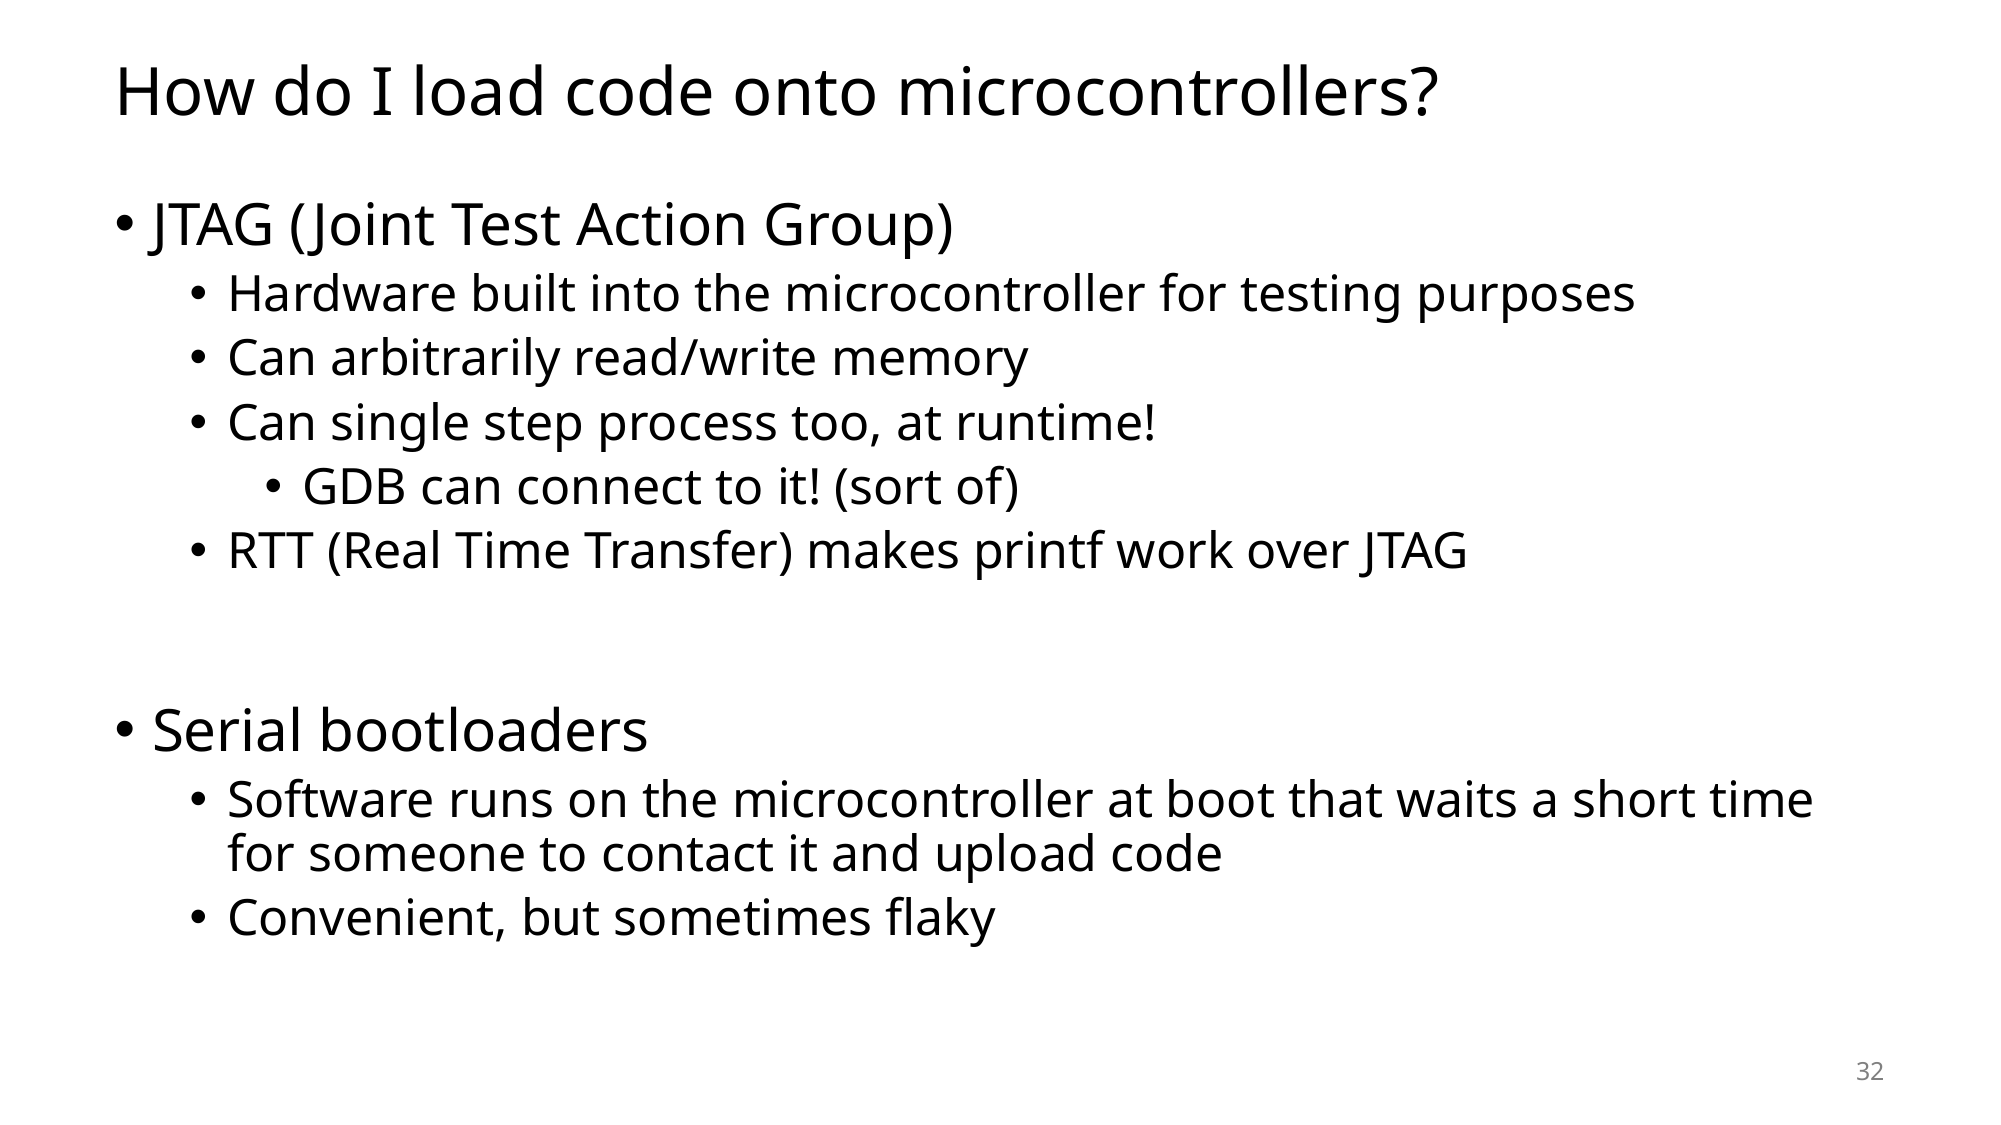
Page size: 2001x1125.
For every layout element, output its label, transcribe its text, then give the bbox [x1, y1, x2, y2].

list JTAG (Joint Test Action Group) Hardware built into the microcontroller for testing purposes Can arbitrarily read/write memory Can single step process too, at runtime! GDB can connect to it! (sort of) RTT (Real Time Transfer) makes printf work over JTAG Serial bootloaders Software runs on the microcontroller at boot that waits a short time for someone to contact it and upload code Convenient, but sometimes flaky [99, 187, 1900, 1013]
slide_number 32 [1749, 1042, 1900, 1103]
title How do I load code onto microcontrollers? [99, 37, 1900, 150]
